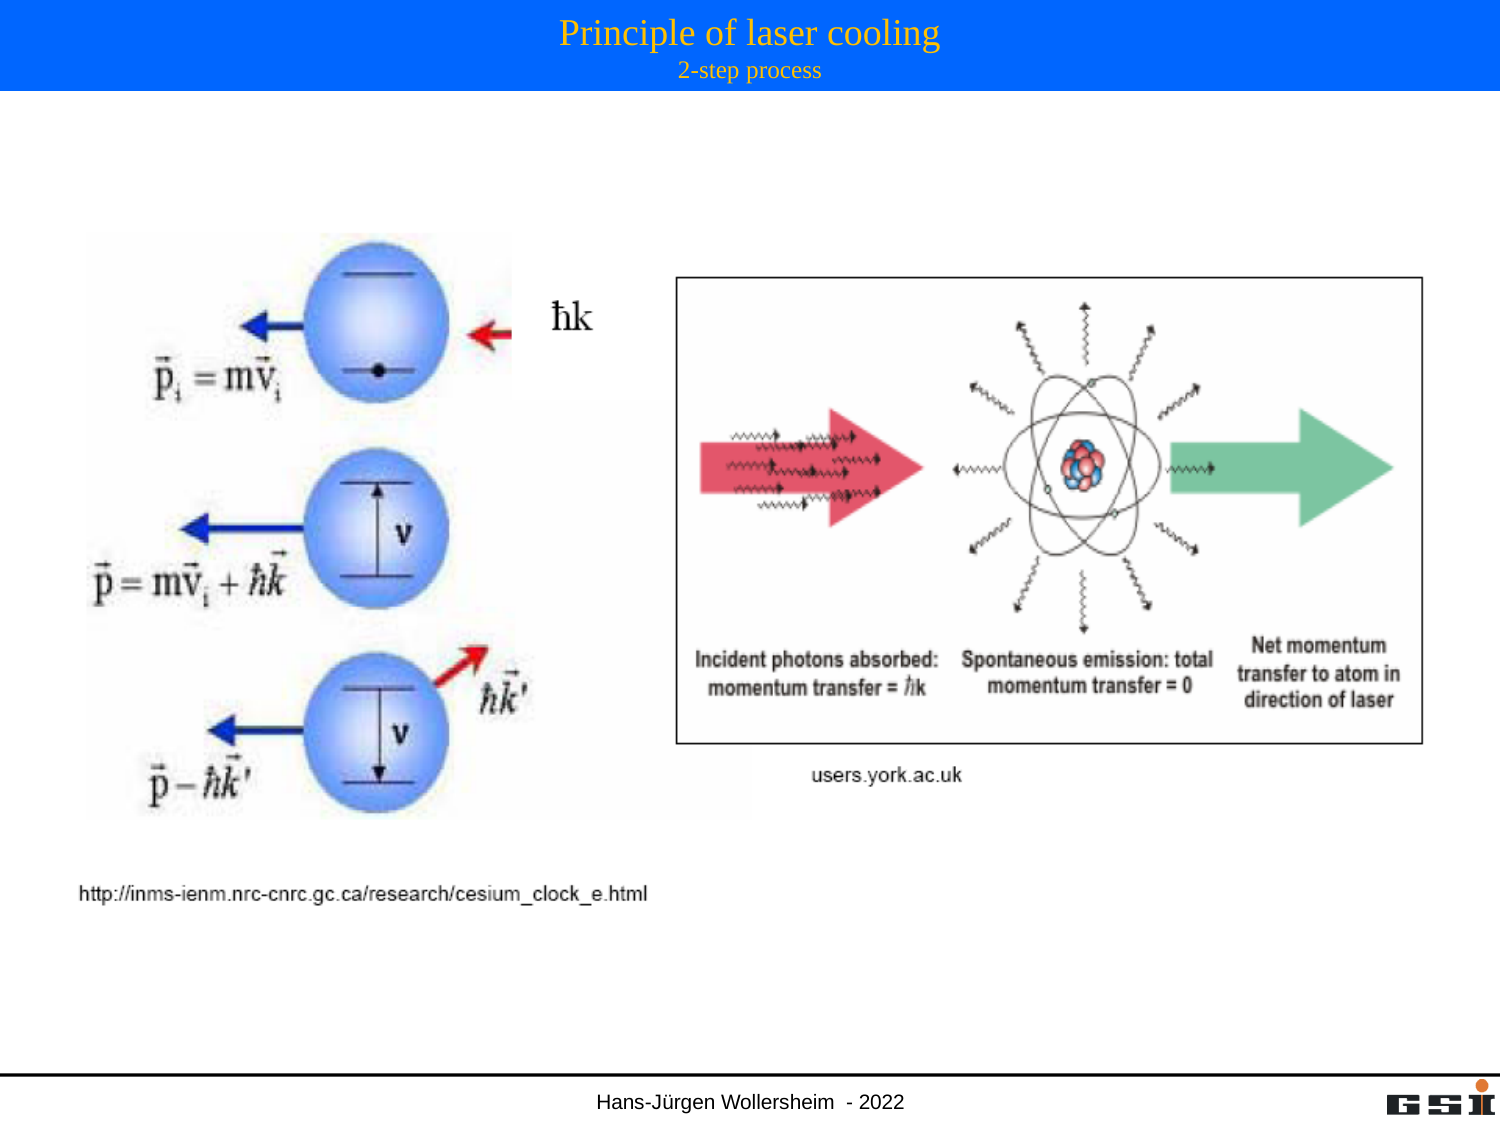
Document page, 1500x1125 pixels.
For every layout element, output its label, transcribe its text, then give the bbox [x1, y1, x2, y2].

title Principle of laser cooling 2-step process [0, 0, 1500, 91]
picture [1387, 1079, 1495, 1115]
picture [29, 213, 1443, 912]
